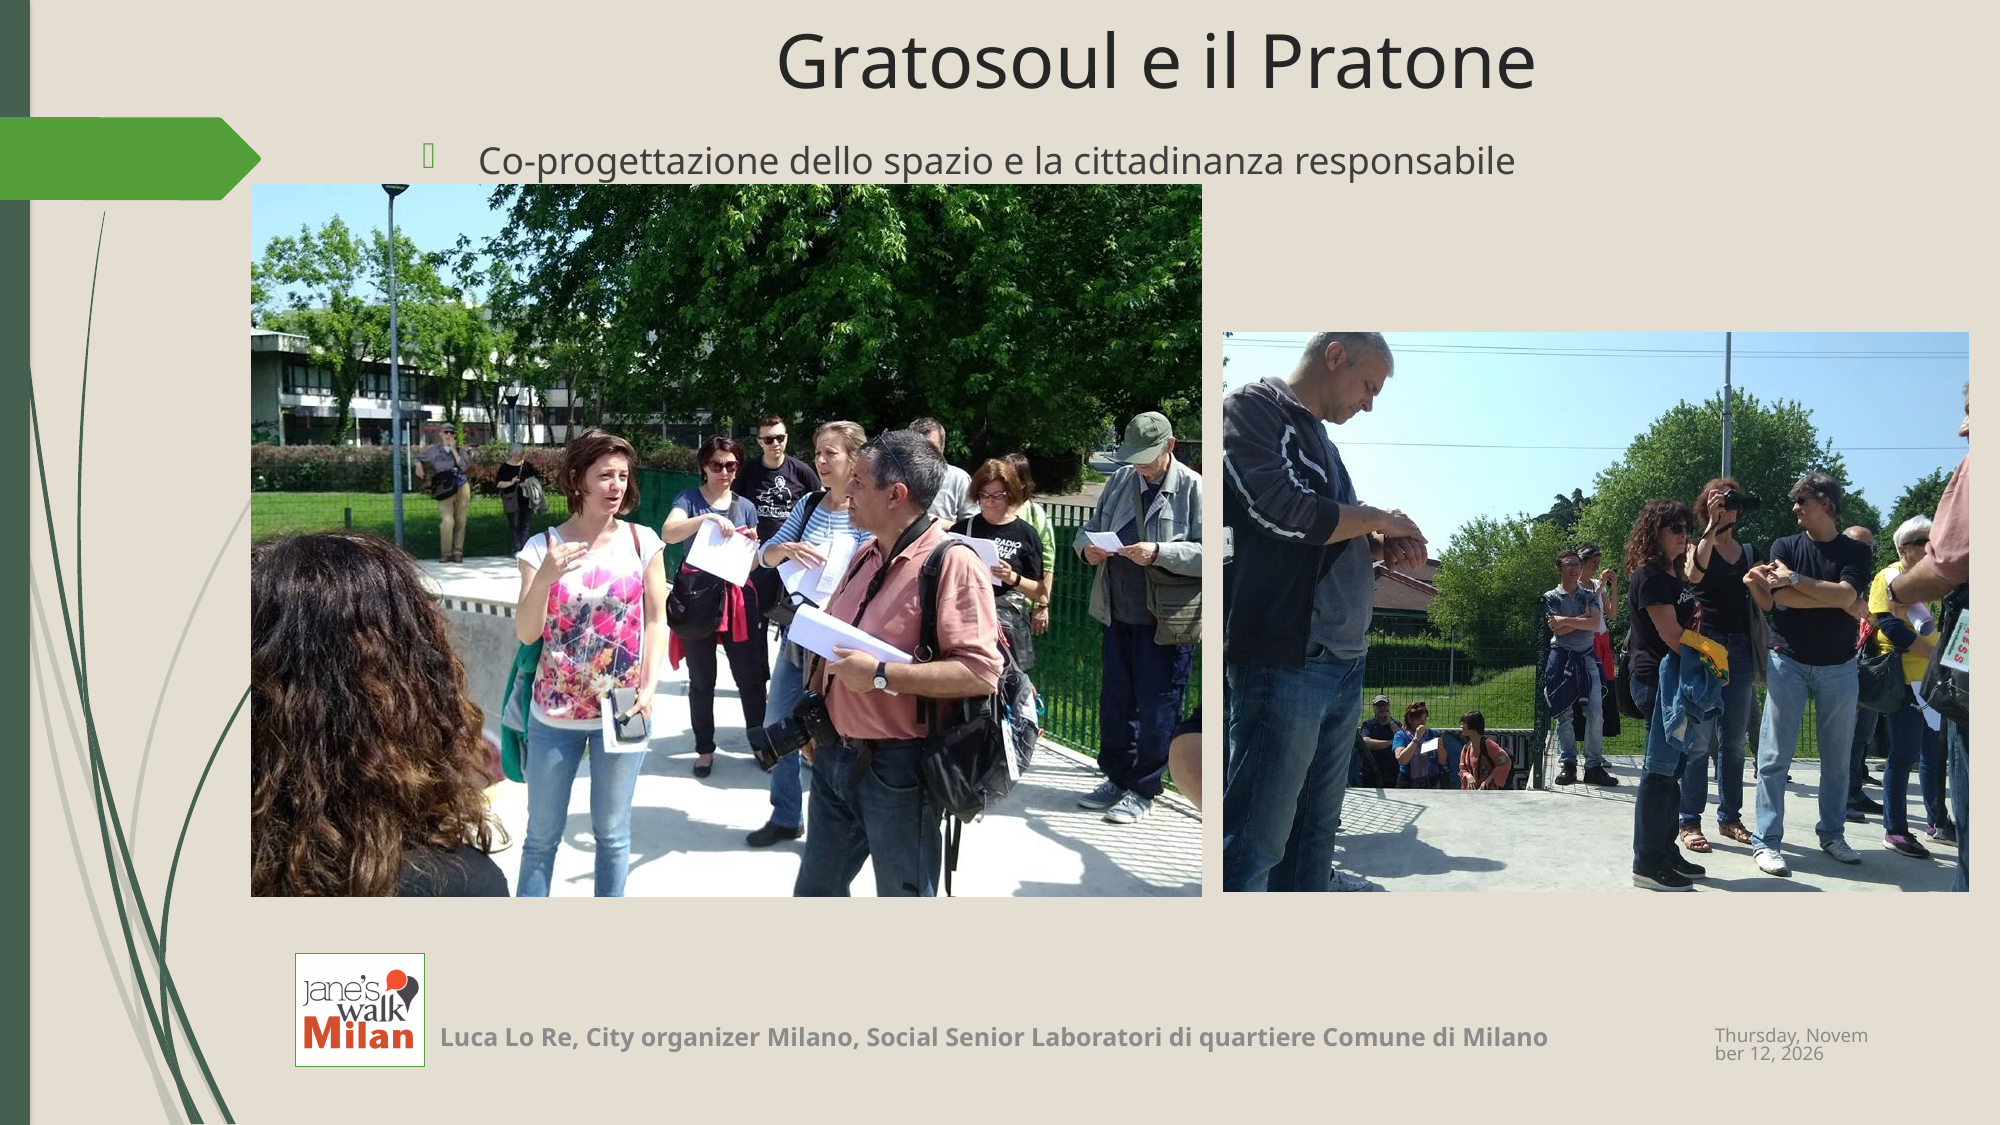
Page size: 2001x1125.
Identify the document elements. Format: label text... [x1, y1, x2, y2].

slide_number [1699, 1005, 1888, 1067]
picture [251, 183, 1202, 897]
title Gratosoul e il Pratone [425, 6, 1888, 120]
picture [295, 952, 425, 1067]
footer Luca Lo Re, City organizer Milano, Social Senior Laboratori di quartiere Comune di Milano [429, 1006, 1675, 1067]
picture [1222, 331, 1969, 892]
list Co-progettazione dello spazio e la cittadinanza responsabile [407, 129, 1870, 190]
